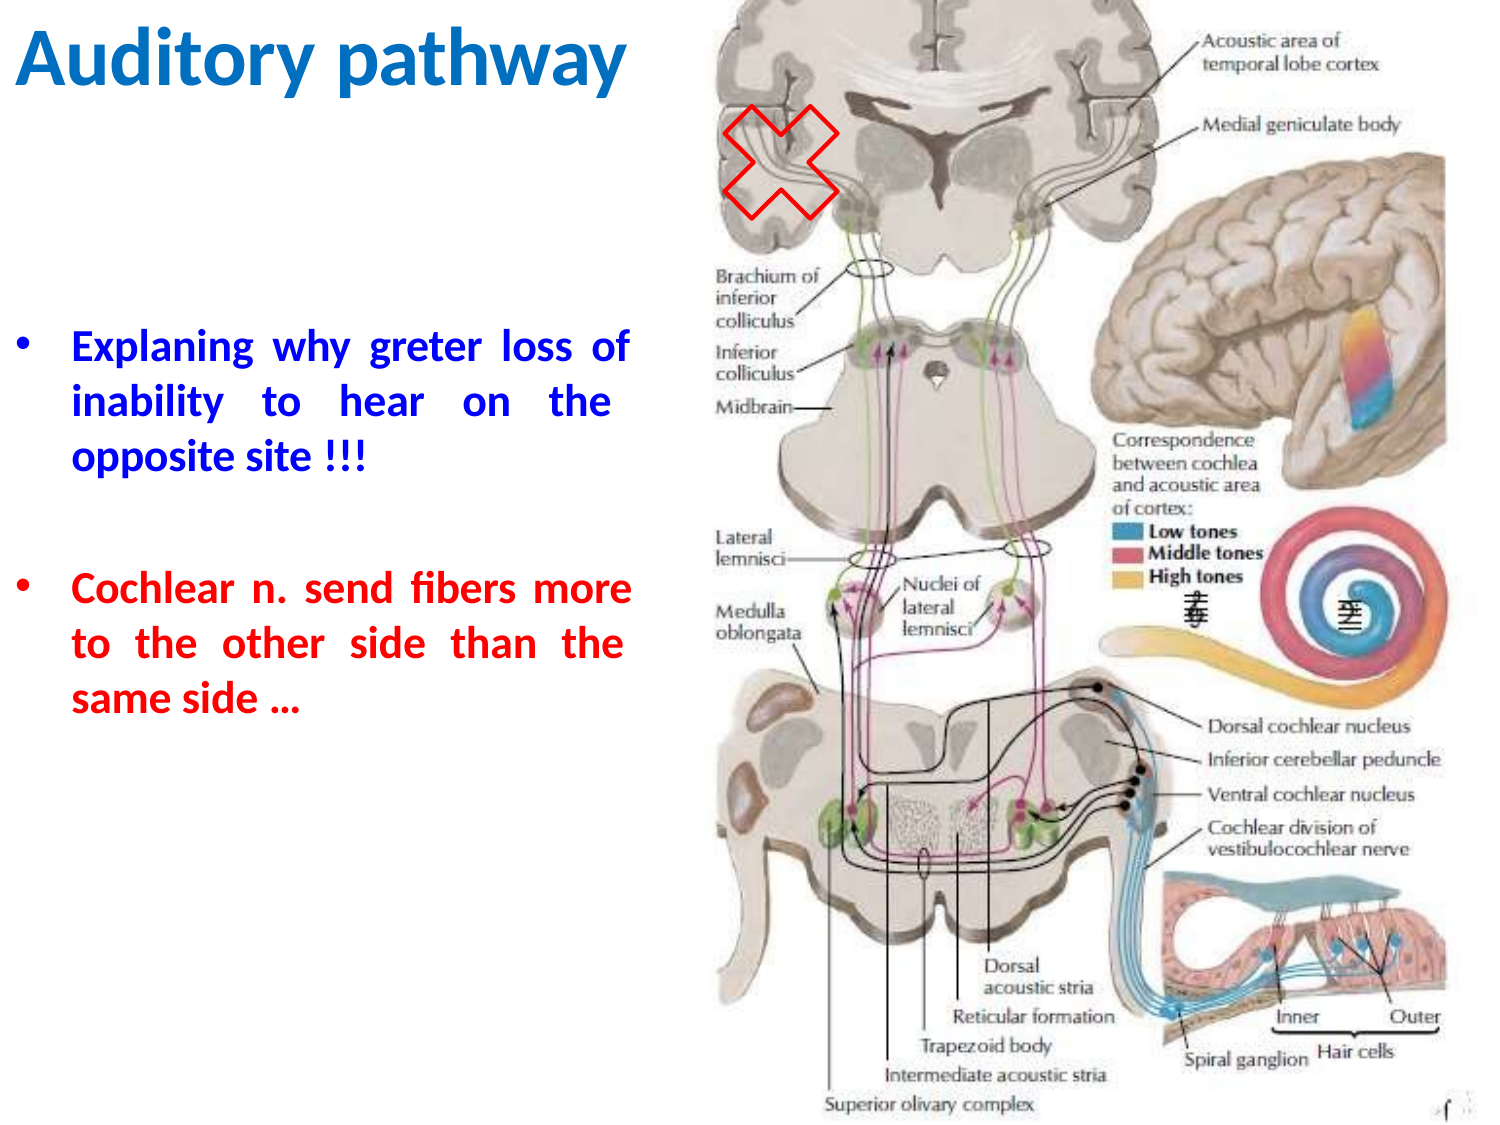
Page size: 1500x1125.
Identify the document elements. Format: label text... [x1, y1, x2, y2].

text_box [698, 0, 1477, 1123]
text_box Explaning why greter loss of inability to hear on the opposite site !!! [12, 313, 650, 481]
title Auditory pathway [12, 0, 637, 190]
text_box [724, 106, 838, 219]
text_box Cochlear n. send fibers more to the other side than the same side … [12, 555, 649, 723]
